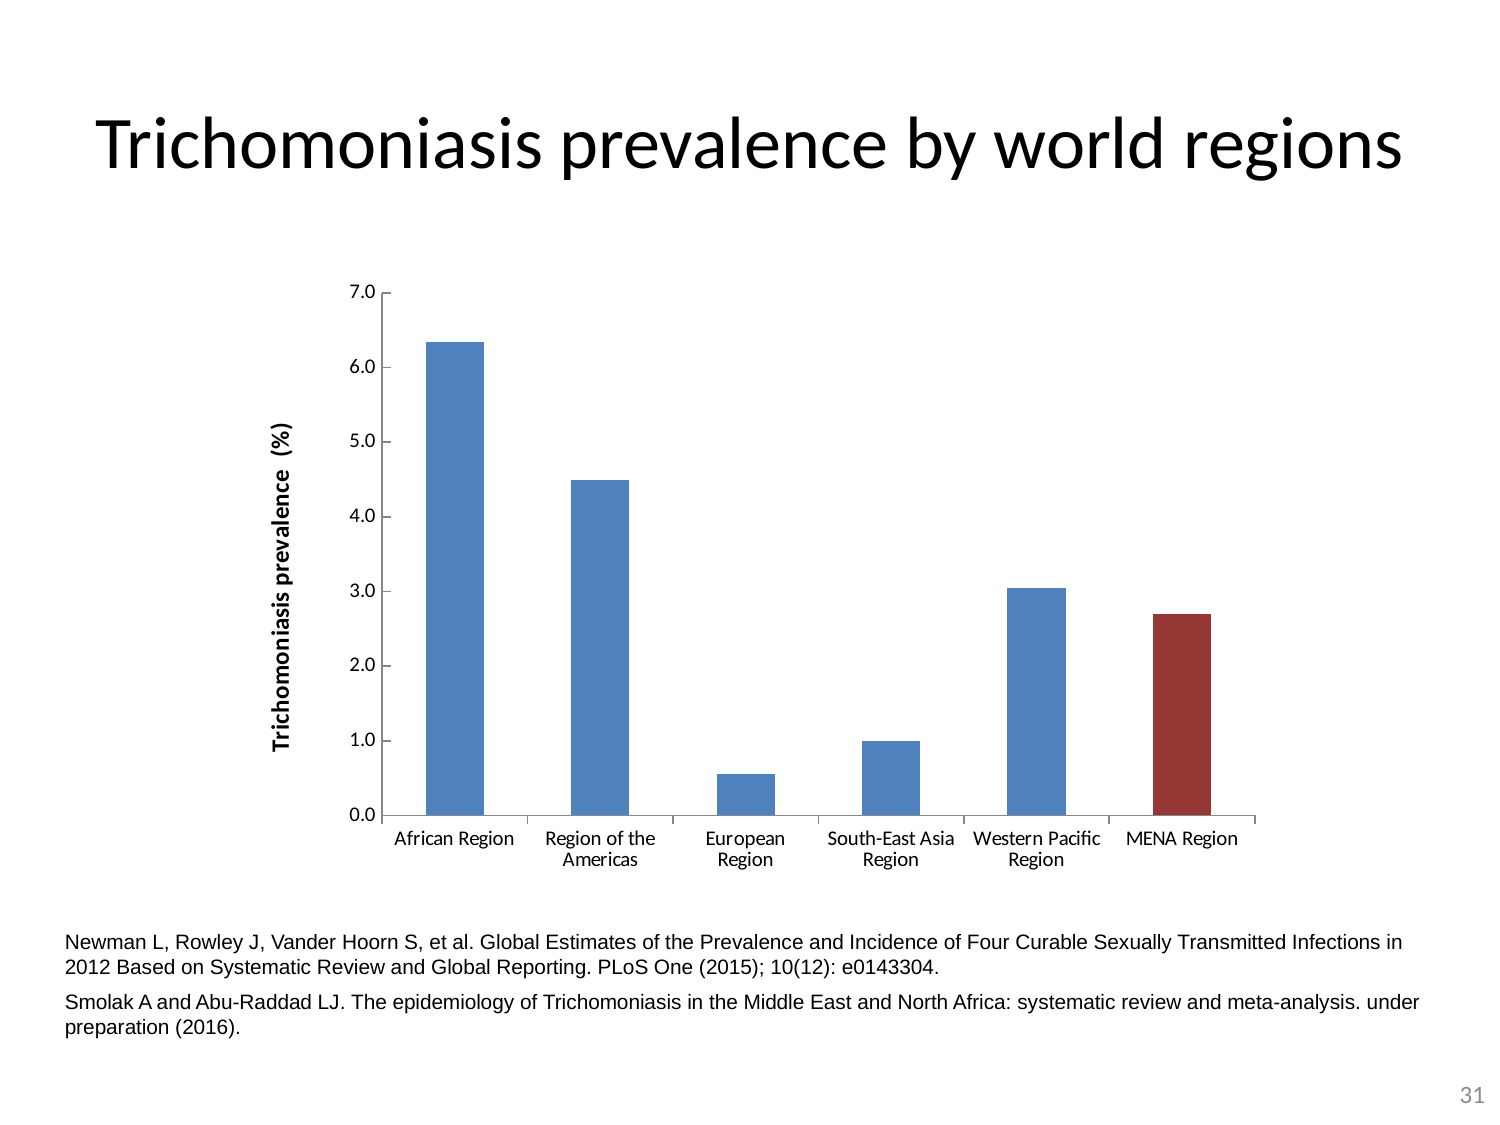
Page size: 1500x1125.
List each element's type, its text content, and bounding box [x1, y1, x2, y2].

slide_number 31 [1149, 1062, 1500, 1125]
title Trichomoniasis prevalence by world regions [75, 45, 1425, 233]
chart [262, 270, 1276, 884]
text_box Newman L, Rowley J, Vander Hoorn S, et al. Global Estimates of the Prevalence and Incidence of Four Curable Sexually Transmitted Infections in 2012 Based on Systematic Review and Global Reporting. PLoS One (2015); 10(12): e0143304. Smolak A and Abu-Raddad LJ. The epidemiology of Trichomoniasis in the Middle East and North Africa: systematic review and meta-analysis. under preparation (2016). [50, 921, 1450, 1047]
